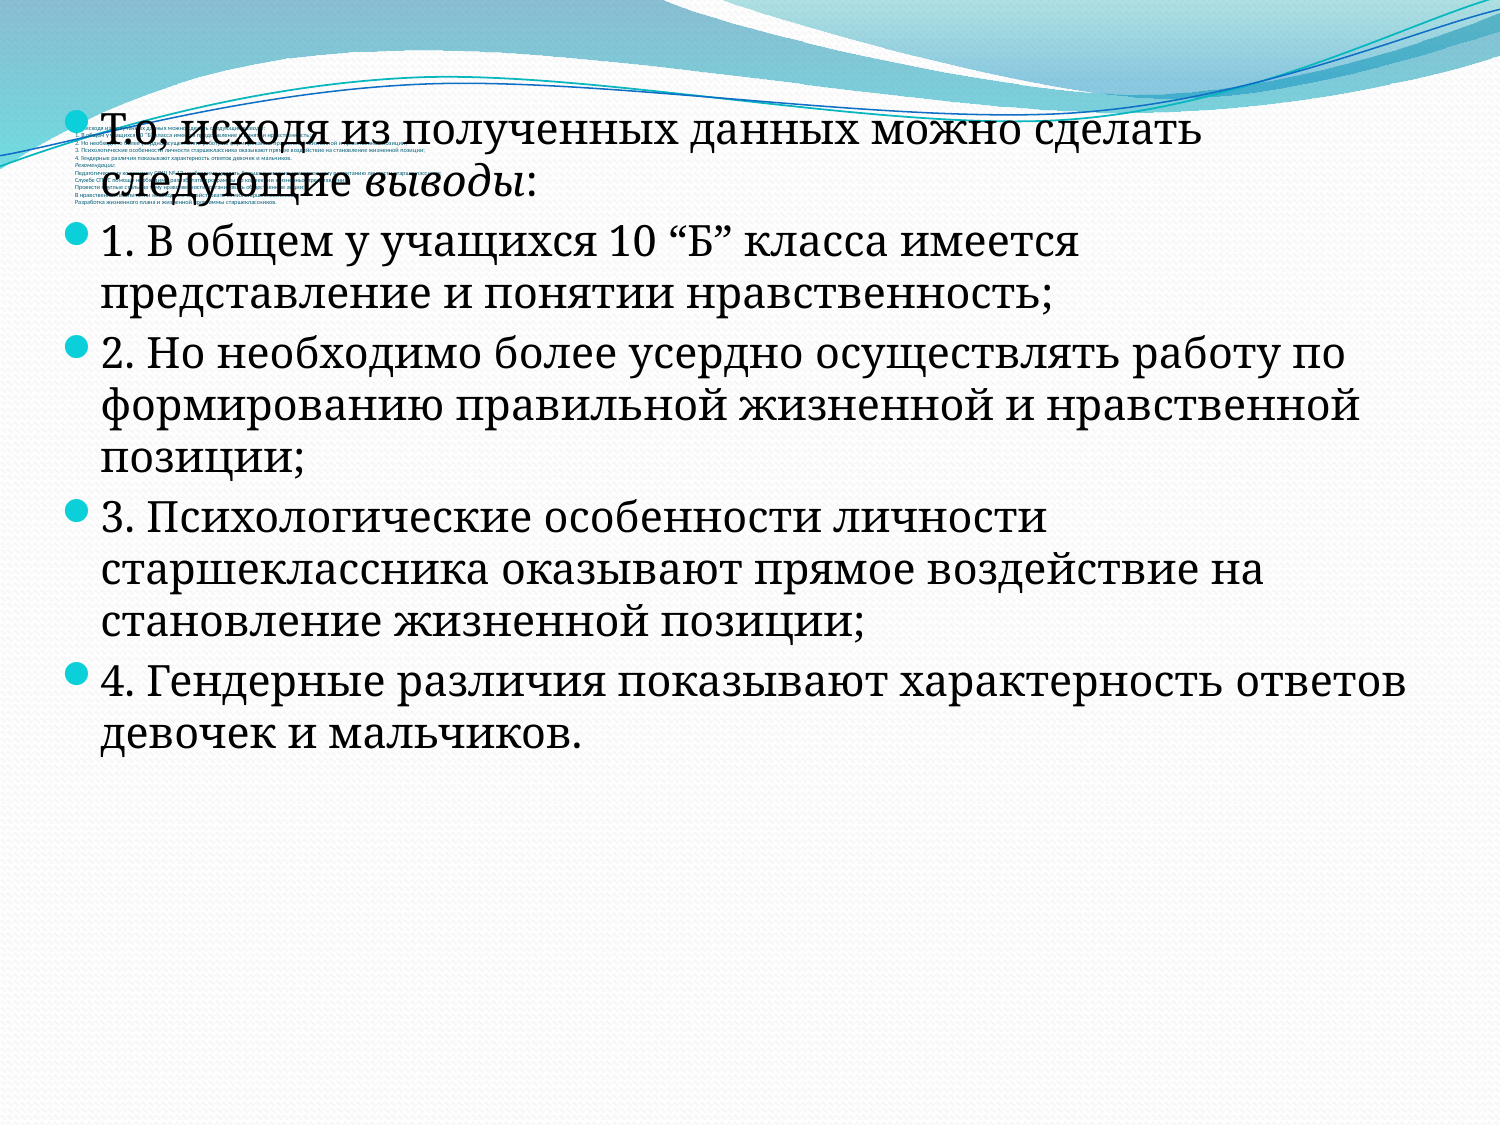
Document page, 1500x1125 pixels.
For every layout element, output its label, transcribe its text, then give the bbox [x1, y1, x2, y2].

list Т.о, исходя из полученных данных можно сделать следующие выводы: 1. В общем у учащихся 10 “Б” класса имеется представление и понятии нравственность; 2. Но необходимо более усердно осуществлять работу по формированию правильной жизненной и нравственной позиции; 3. Психологические особенности личности старшеклассника оказывают прямое воздействие на становление жизненной позиции; 4. Гендерные различия показывают характерность ответов девочек и мальчиков. [46, 93, 1425, 1038]
